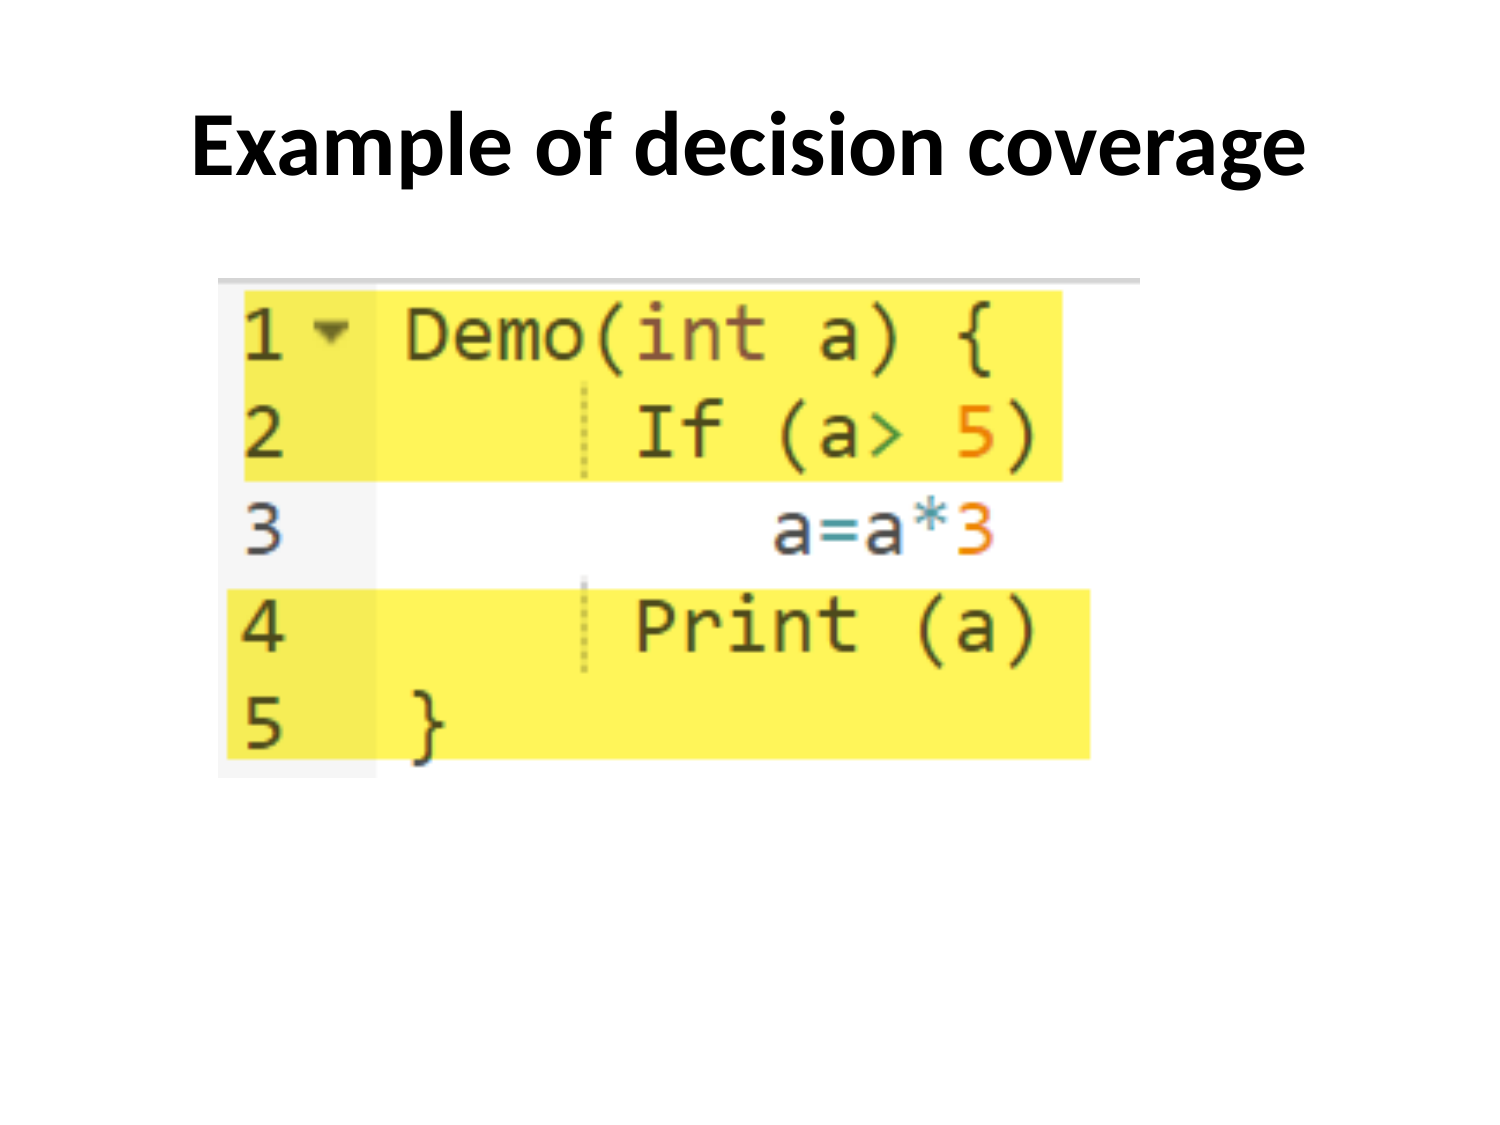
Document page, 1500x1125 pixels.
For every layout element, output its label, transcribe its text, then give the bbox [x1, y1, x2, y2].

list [218, 278, 1140, 778]
title Example of decision coverage [75, 45, 1425, 233]
